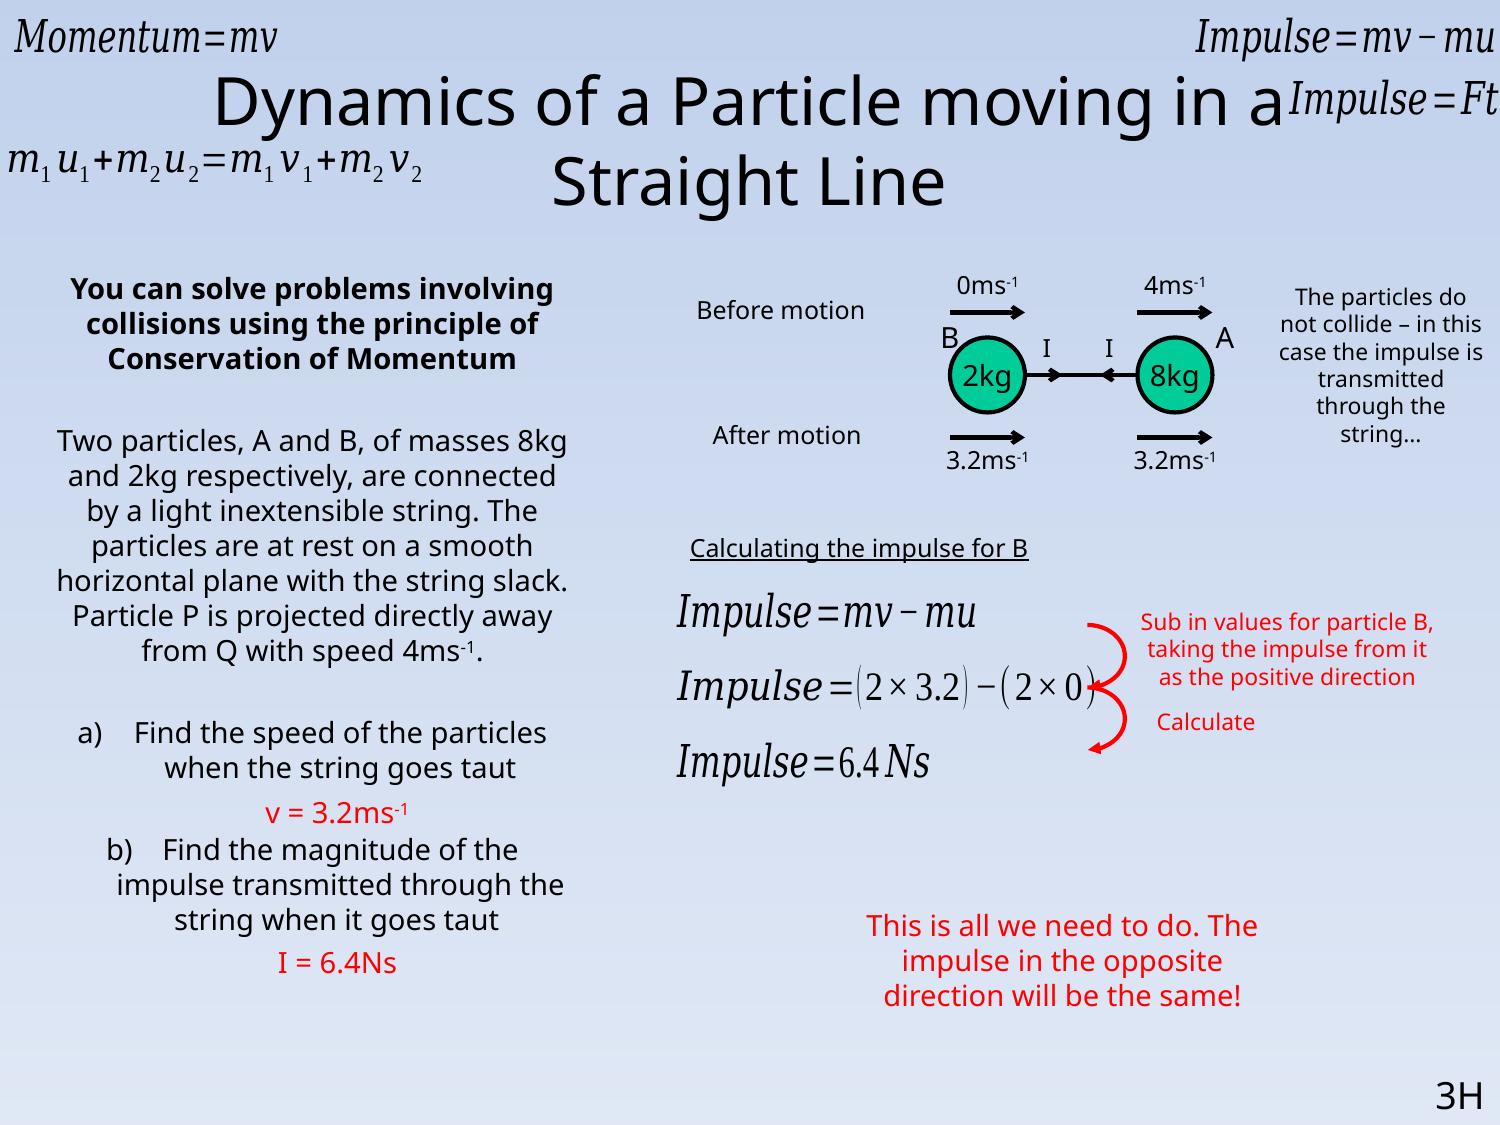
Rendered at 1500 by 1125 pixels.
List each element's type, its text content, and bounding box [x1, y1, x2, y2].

text_box 2kg [937, 349, 1038, 400]
text_box Calculating the impulse for B [674, 525, 1050, 570]
text_box Sub in values for particle B, taking the impulse from it as the positive direction [1125, 600, 1450, 698]
text_box This is all we need to do. The impulse in the opposite direction will be the same! [825, 899, 1300, 1020]
text_box I [1027, 324, 1067, 370]
text_box 3.2ms-1 [931, 437, 1045, 483]
text_box [1145, 335, 1200, 349]
text_box 3.2ms-1 [1118, 437, 1233, 483]
text_box Calculate [1124, 699, 1288, 743]
text_box After motion [697, 412, 877, 458]
text_box B [924, 312, 975, 363]
text_box The particles do not collide – in this case the impulse is transmitted through the string… [1262, 274, 1500, 455]
list You can solve problems involving collisions using the principle of Conservation of Momentum Two particles, A and B, of masses 8kg and 2kg respectively, are connected by a light inextensible string. The particles are at rest on a smooth horizontal plane with the string slack. Particle P is projected directly away from Q with speed 4ms-1. Find the speed of the particles when the string goes taut Find the magnitude of the impulse transmitted through the string when it goes taut [37, 262, 588, 1005]
text_box I = 6.4Ns [249, 937, 425, 988]
text_box [1144, 400, 1206, 415]
text_box 4ms-1 [1129, 262, 1222, 308]
text_box [1087, 686, 1124, 755]
text_box 3H [1420, 1064, 1500, 1125]
text_box 0ms-1 [941, 262, 1035, 308]
text_box Before motion [681, 287, 881, 333]
text_box A [1200, 312, 1250, 363]
text_box 8kg [1125, 349, 1225, 400]
text_box v = 3.2ms-1 [249, 787, 425, 838]
title Dynamics of a Particle moving in a Straight Line [75, 45, 1425, 233]
text_box I [1090, 324, 1129, 370]
text_box [1087, 624, 1125, 688]
text_box [975, 335, 1018, 349]
text_box [956, 400, 1019, 415]
